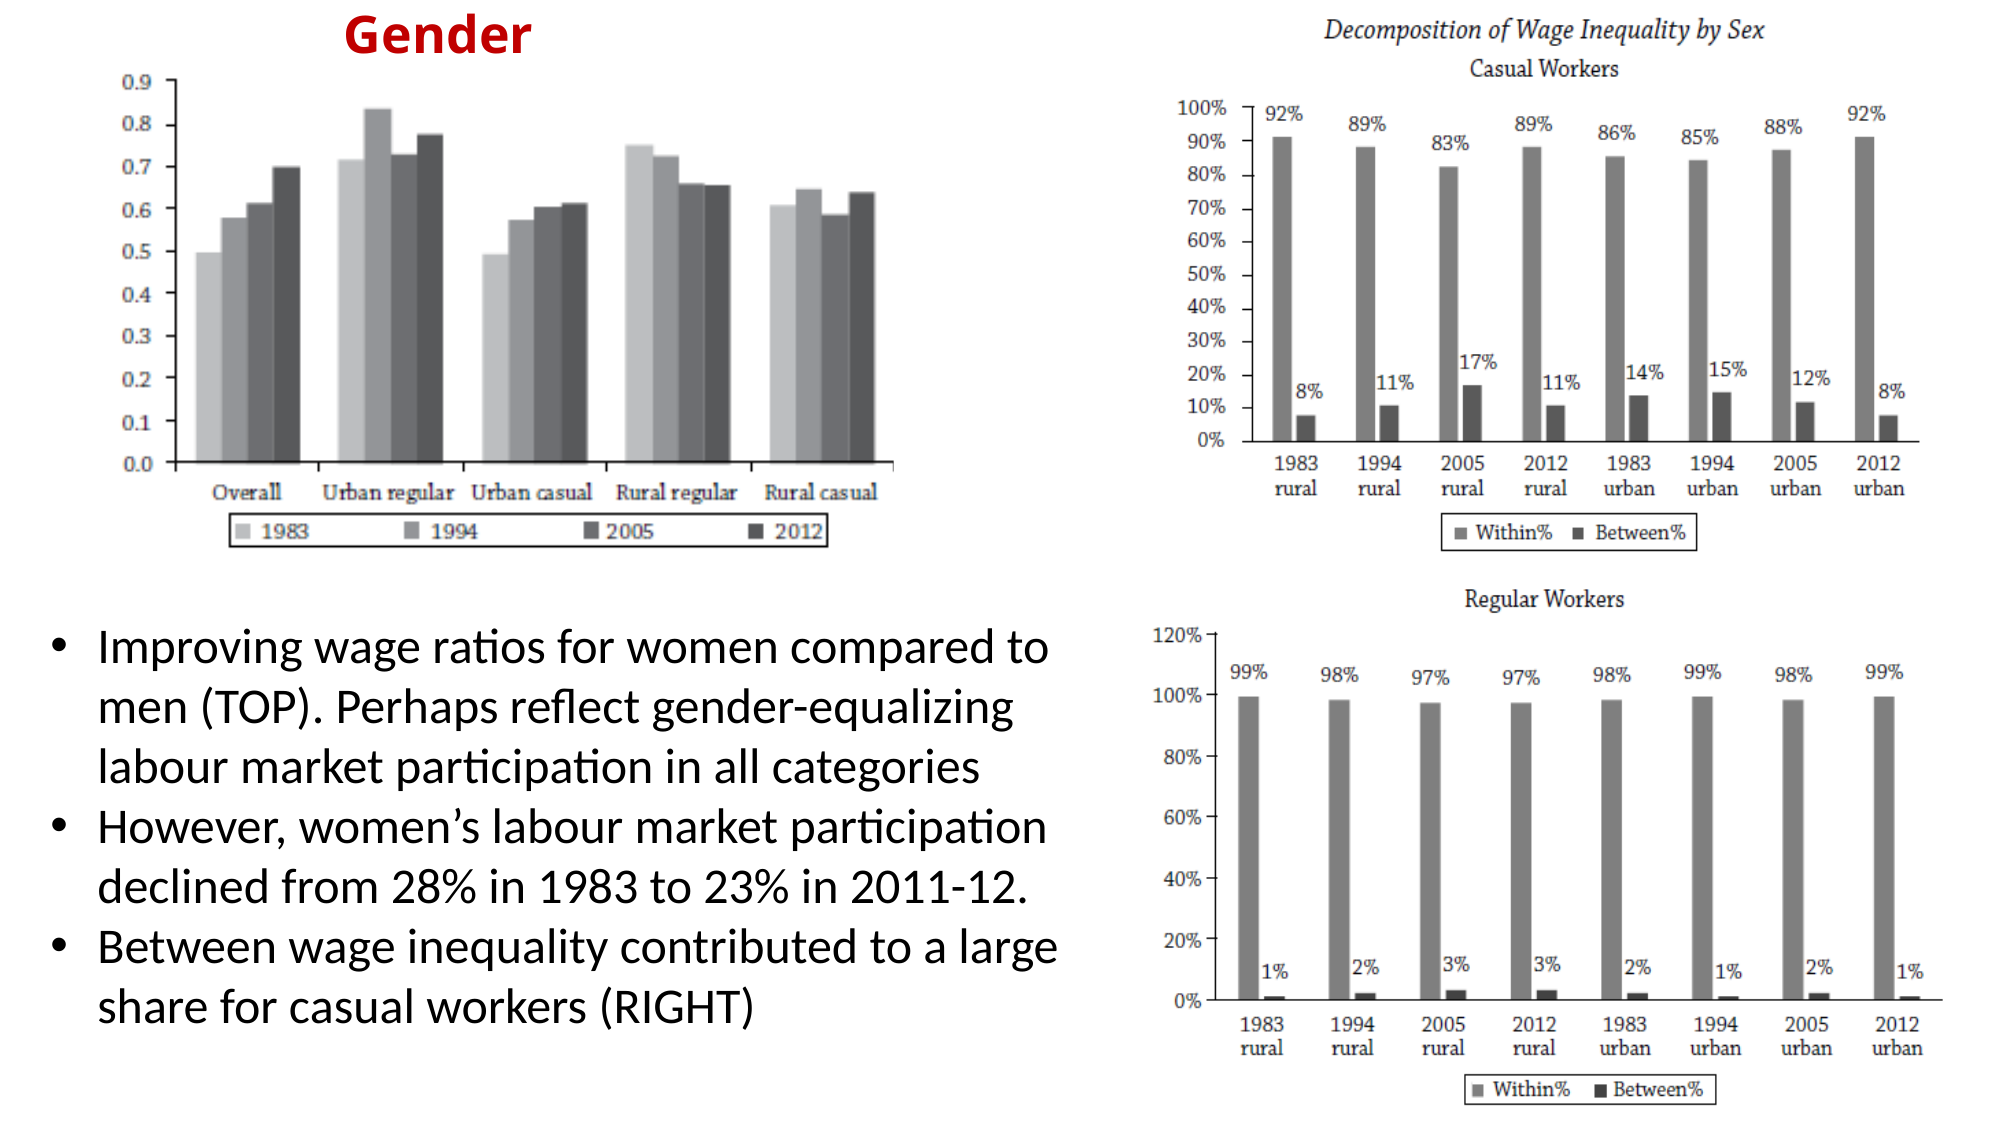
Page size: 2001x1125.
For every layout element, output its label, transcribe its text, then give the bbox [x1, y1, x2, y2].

picture [1145, 0, 1957, 1113]
picture [93, 62, 894, 557]
text_box Improving wage ratios for women compared to men (TOP). Perhaps reflect gender-equalizing labour market participation in all categories However, women’s labour market participation declined from 28% in 1983 to 23% in 2011-12. Between wage inequality contributed to a large share for casual workers (RIGHT) [35, 606, 1088, 1042]
title Gender [315, 0, 562, 62]
